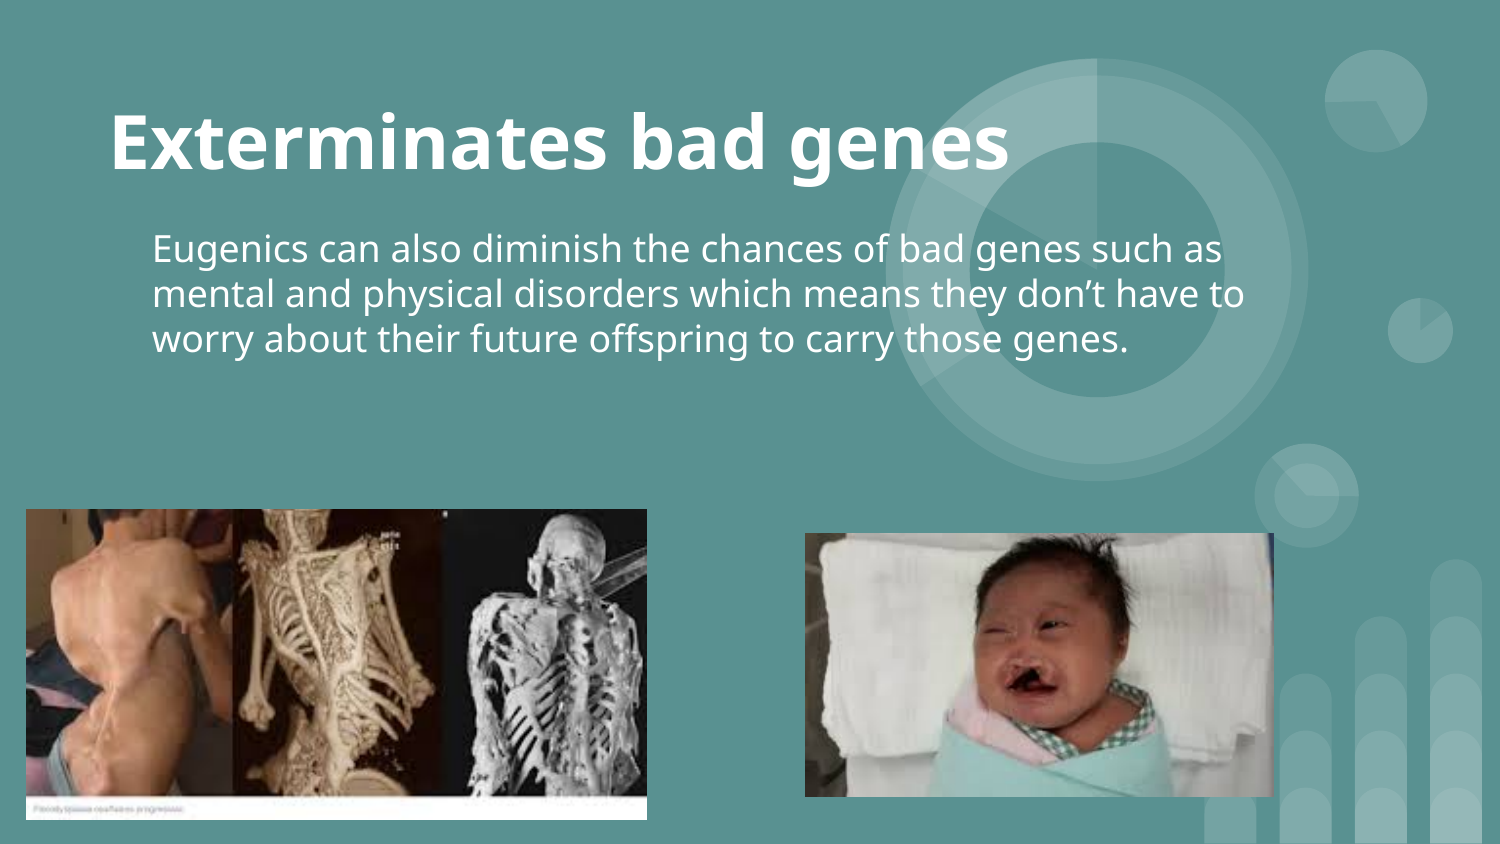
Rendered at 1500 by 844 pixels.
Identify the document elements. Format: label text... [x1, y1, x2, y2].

picture [804, 533, 1274, 797]
title Exterminates bad genes [93, 50, 1299, 229]
picture [26, 509, 647, 821]
subtitle Eugenics can also diminish the chances of bad genes such as mental and physical disorders which means they don’t have to worry about their future offspring to carry those genes. [136, 210, 1264, 491]
